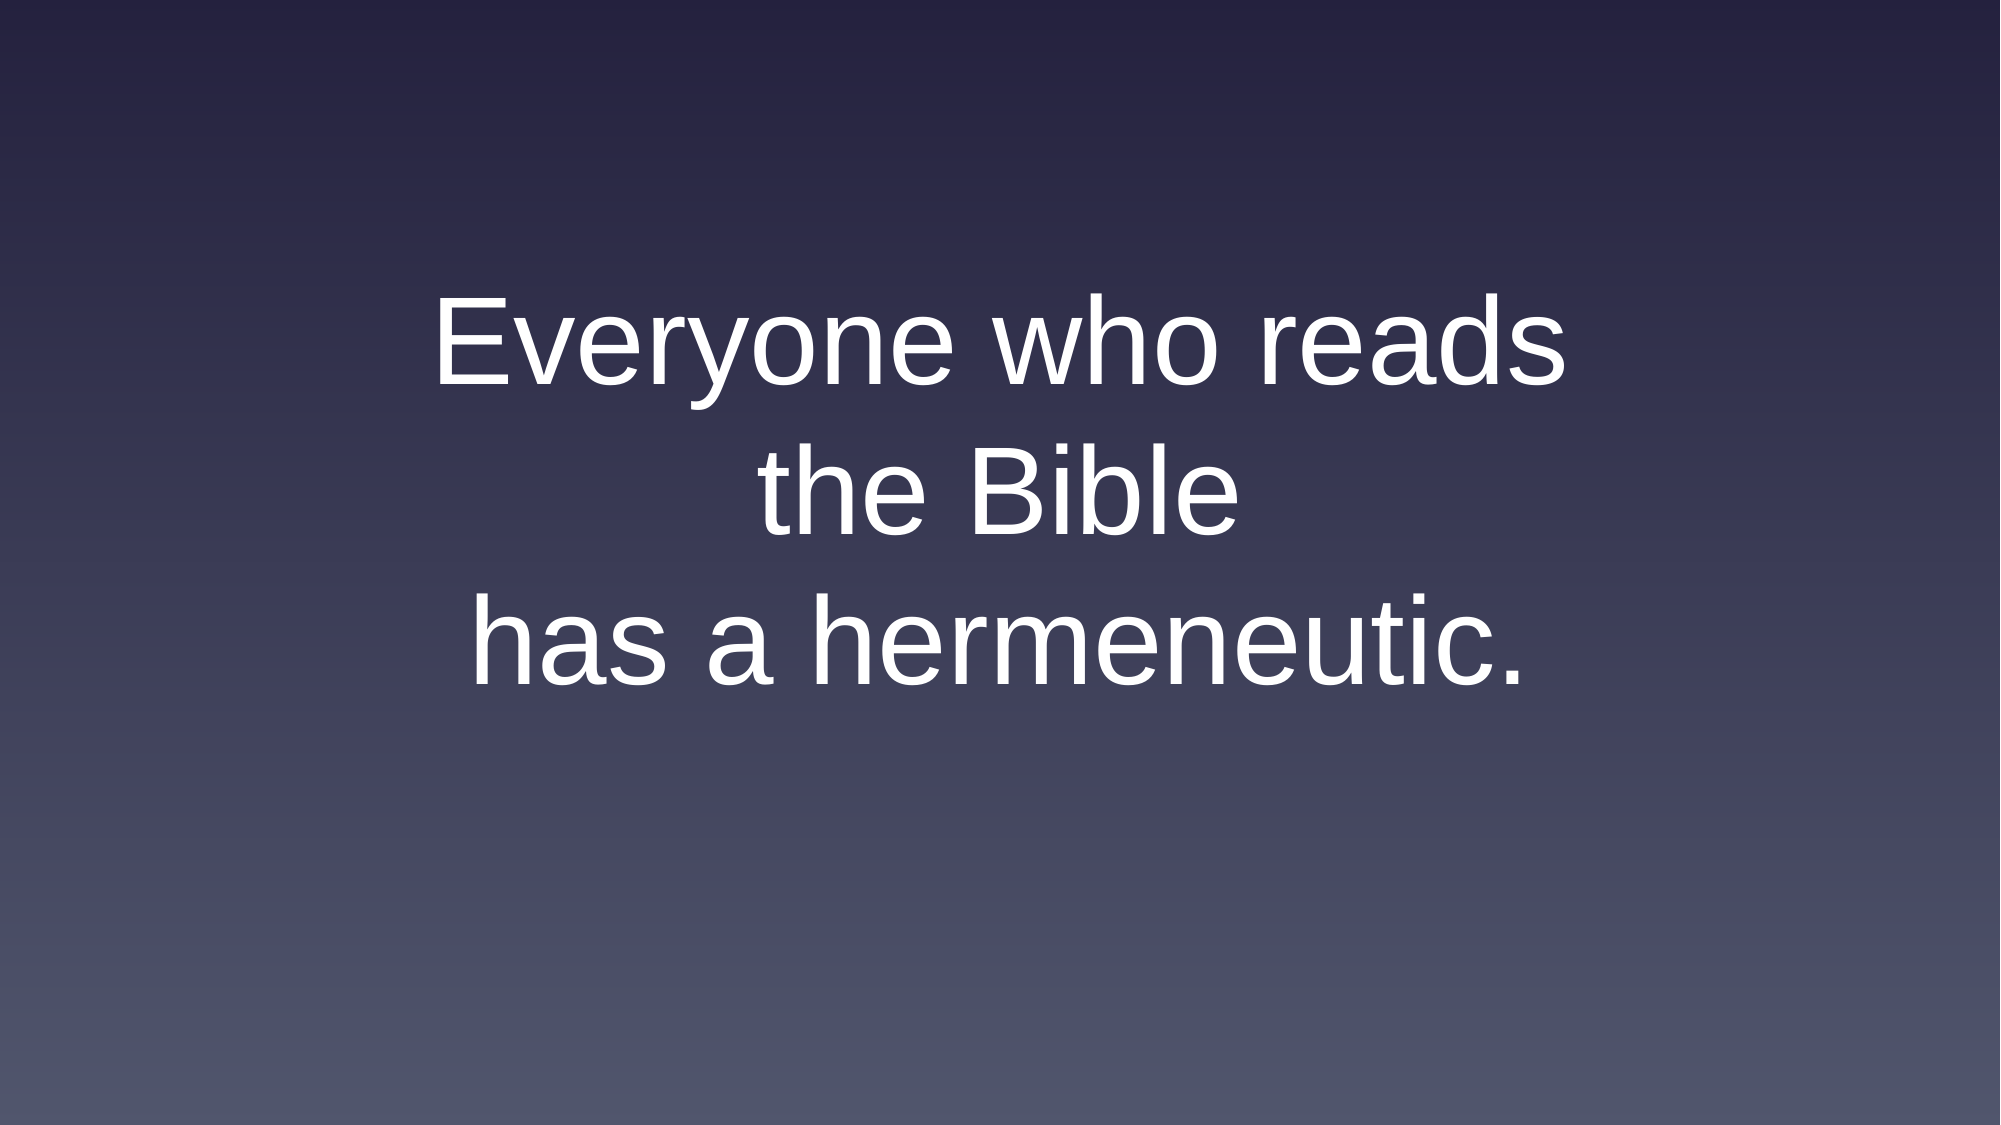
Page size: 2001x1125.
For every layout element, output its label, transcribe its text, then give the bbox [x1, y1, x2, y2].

text_box Everyone who reads the Bible has a hermeneutic. [252, 251, 1748, 717]
